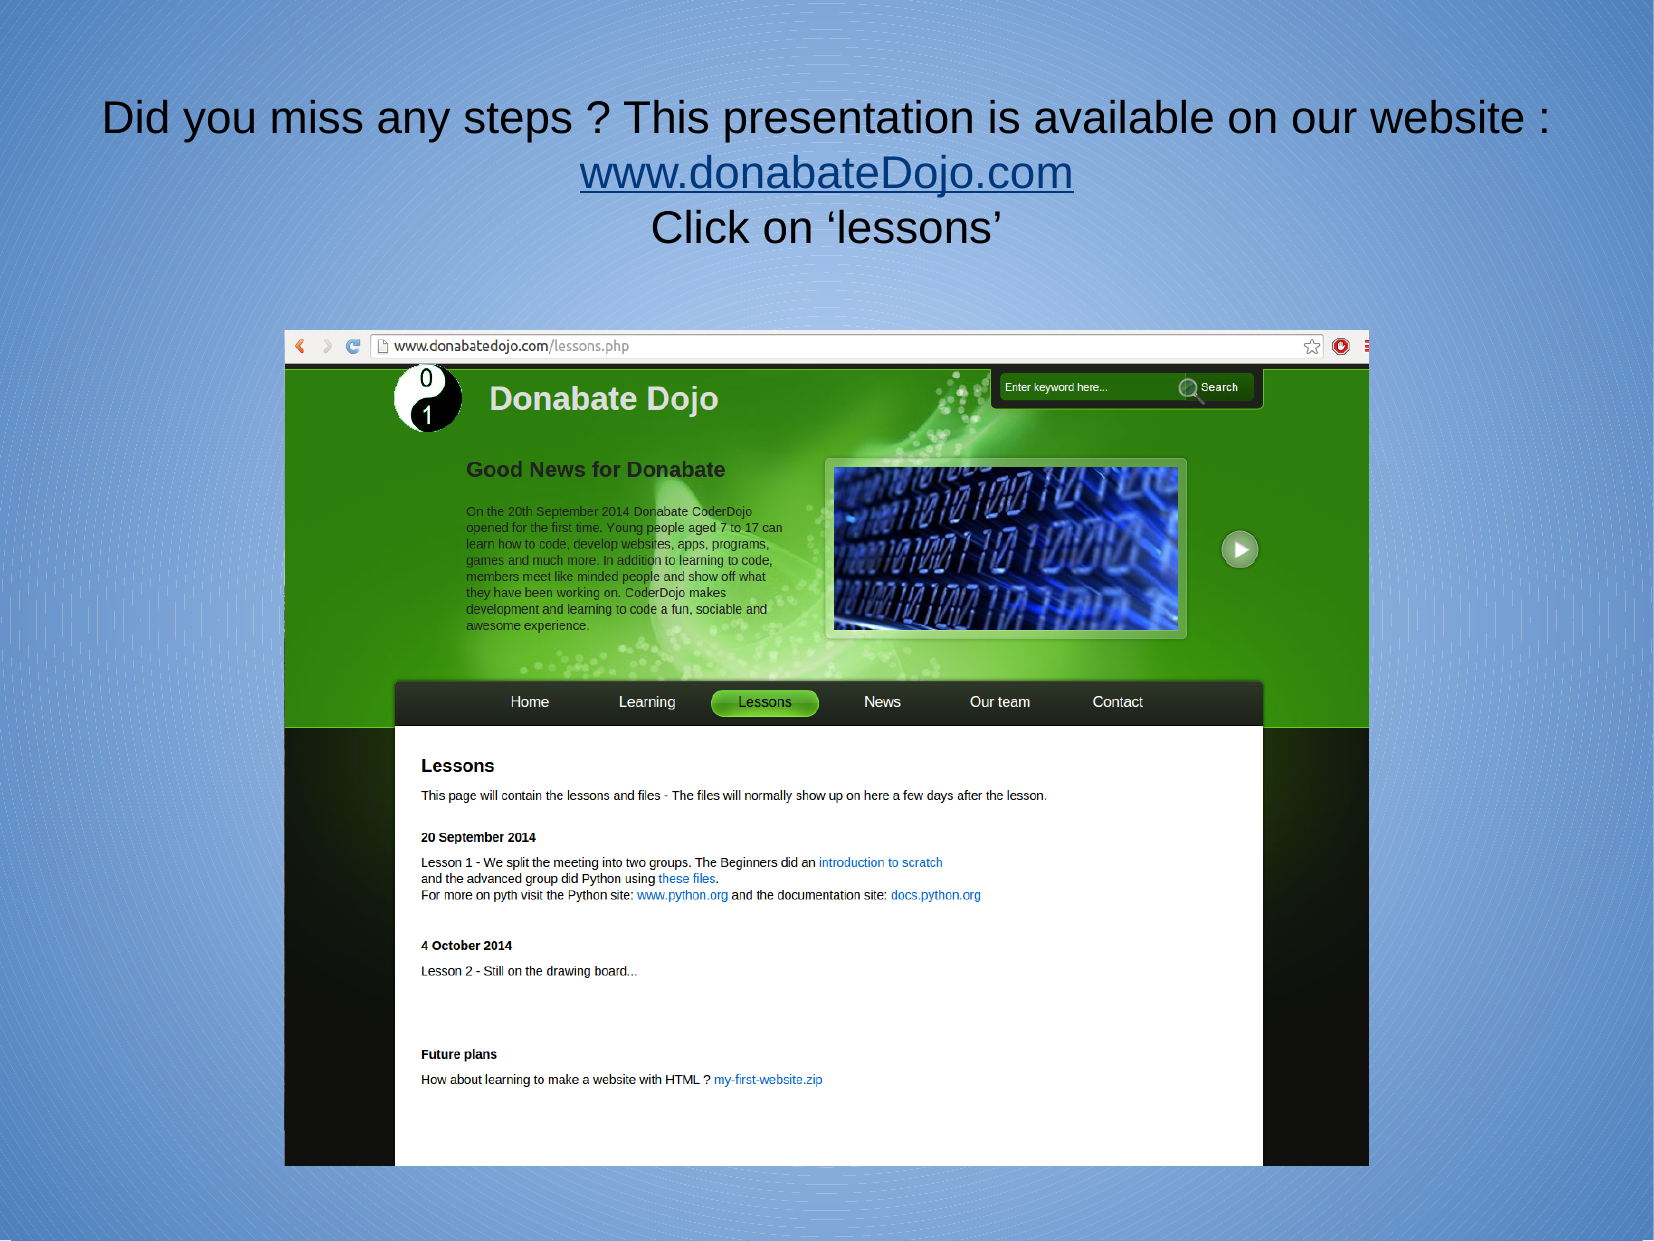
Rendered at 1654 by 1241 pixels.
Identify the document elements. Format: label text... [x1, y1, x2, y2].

picture [284, 330, 1369, 1167]
text_box Did you miss any steps ? This presentation is available on our website :www.donabateDojo.com Click on ‘lessons’ [82, 9, 1571, 331]
